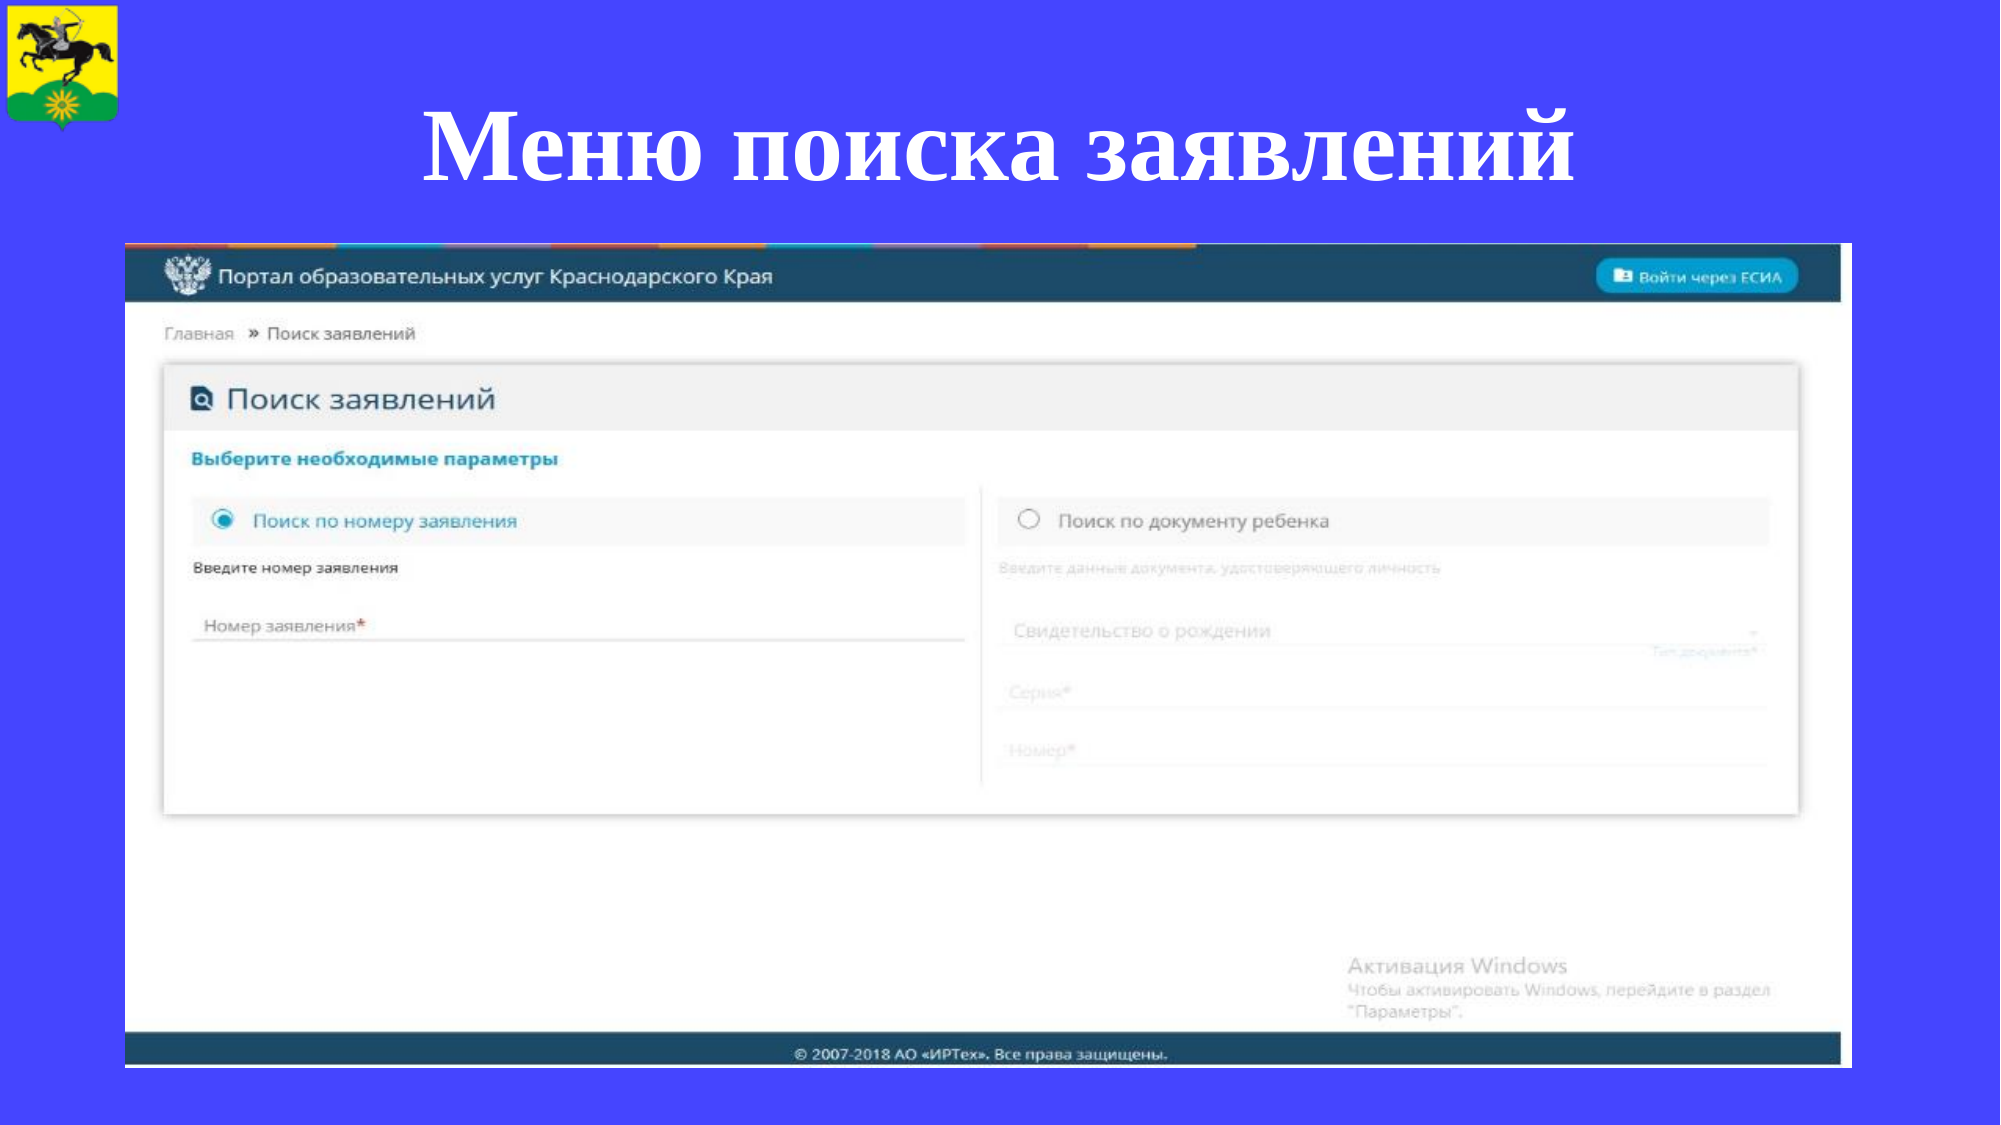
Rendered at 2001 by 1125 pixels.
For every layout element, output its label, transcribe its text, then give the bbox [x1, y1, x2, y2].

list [124, 243, 1852, 1068]
picture [0, 0, 126, 141]
title Меню поиска заявлений [99, 45, 1900, 233]
